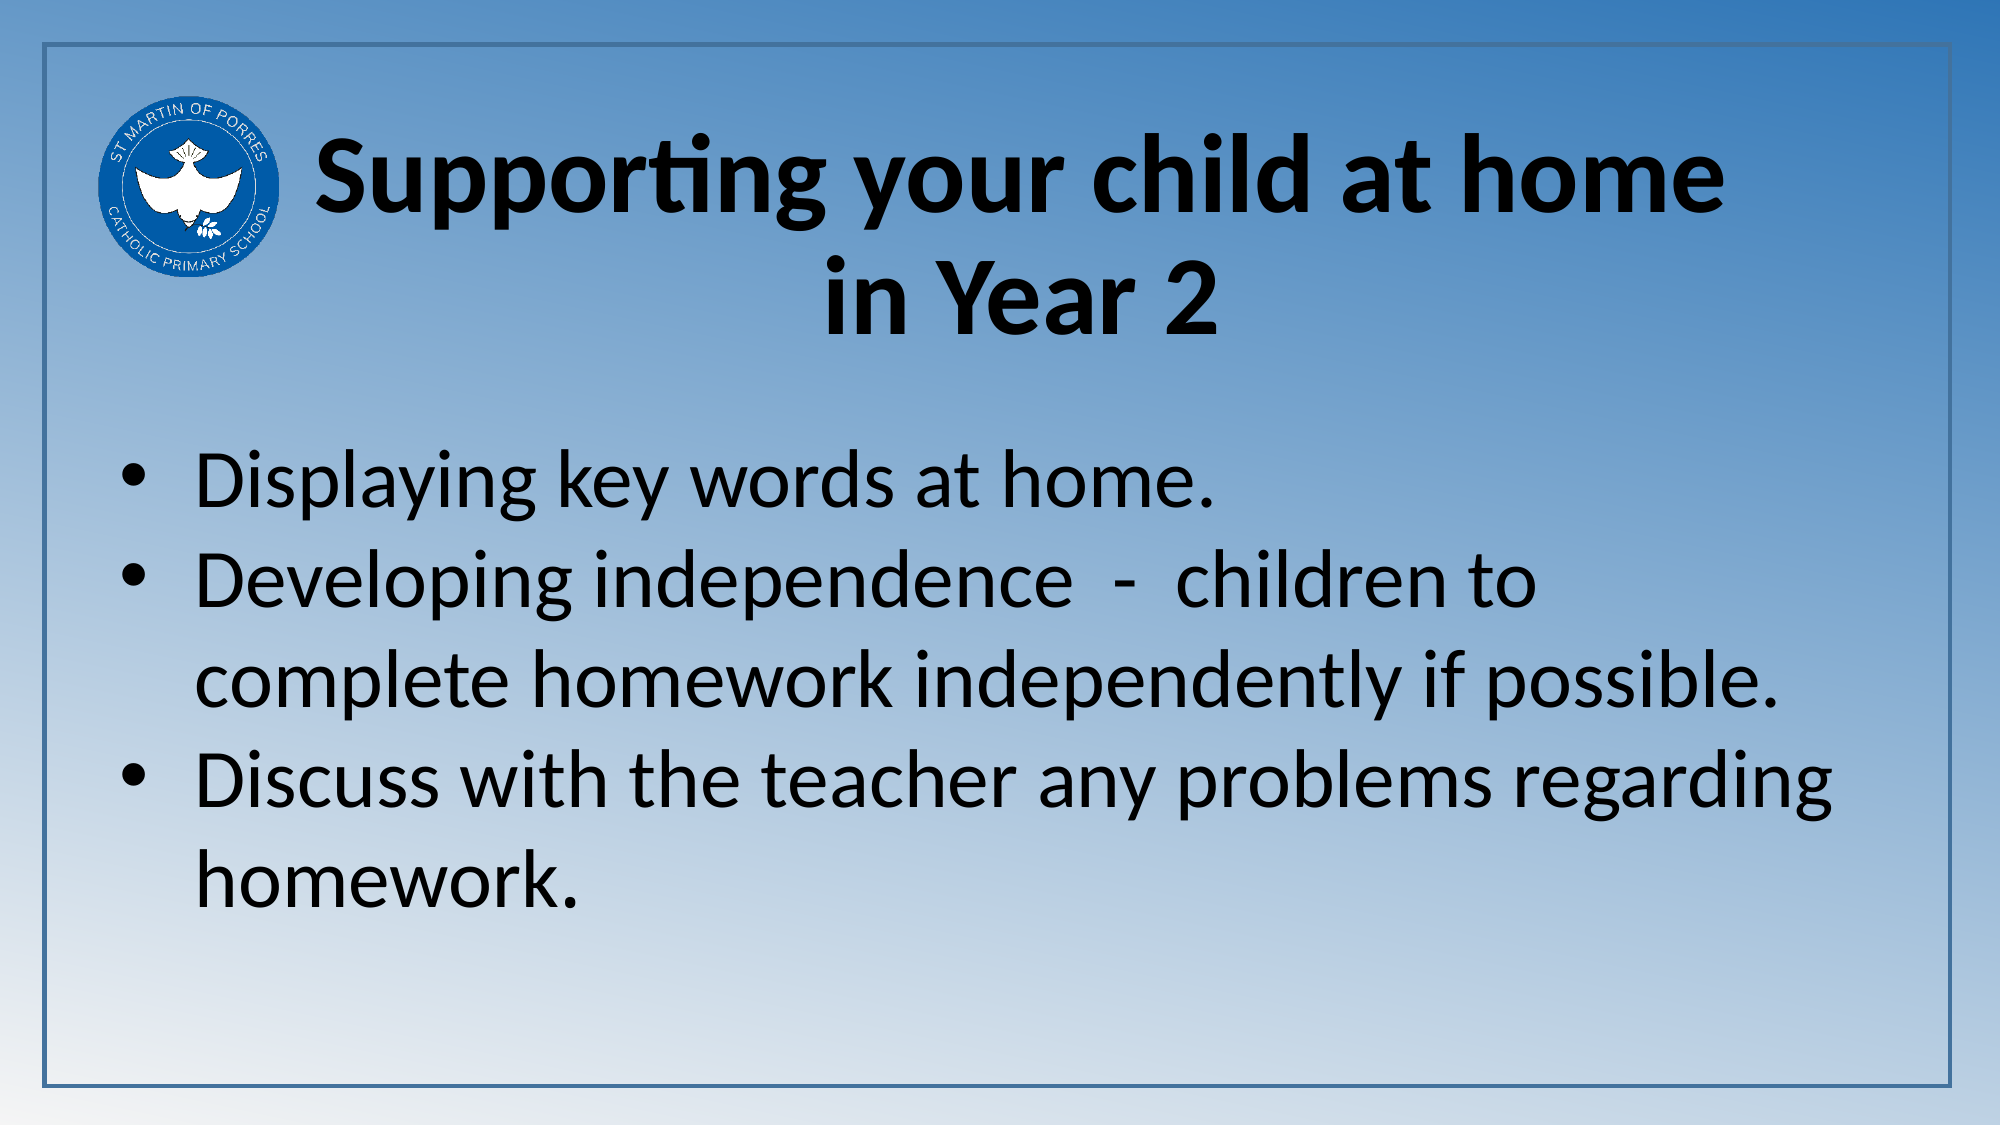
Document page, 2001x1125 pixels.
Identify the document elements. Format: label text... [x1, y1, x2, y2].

picture [96, 94, 281, 279]
text_box Displaying key words at home. Developing independence - children to complete homework independently if possible. Discuss with the teacher any problems regarding homework. [104, 416, 1857, 932]
text_box [43, 43, 1951, 1087]
